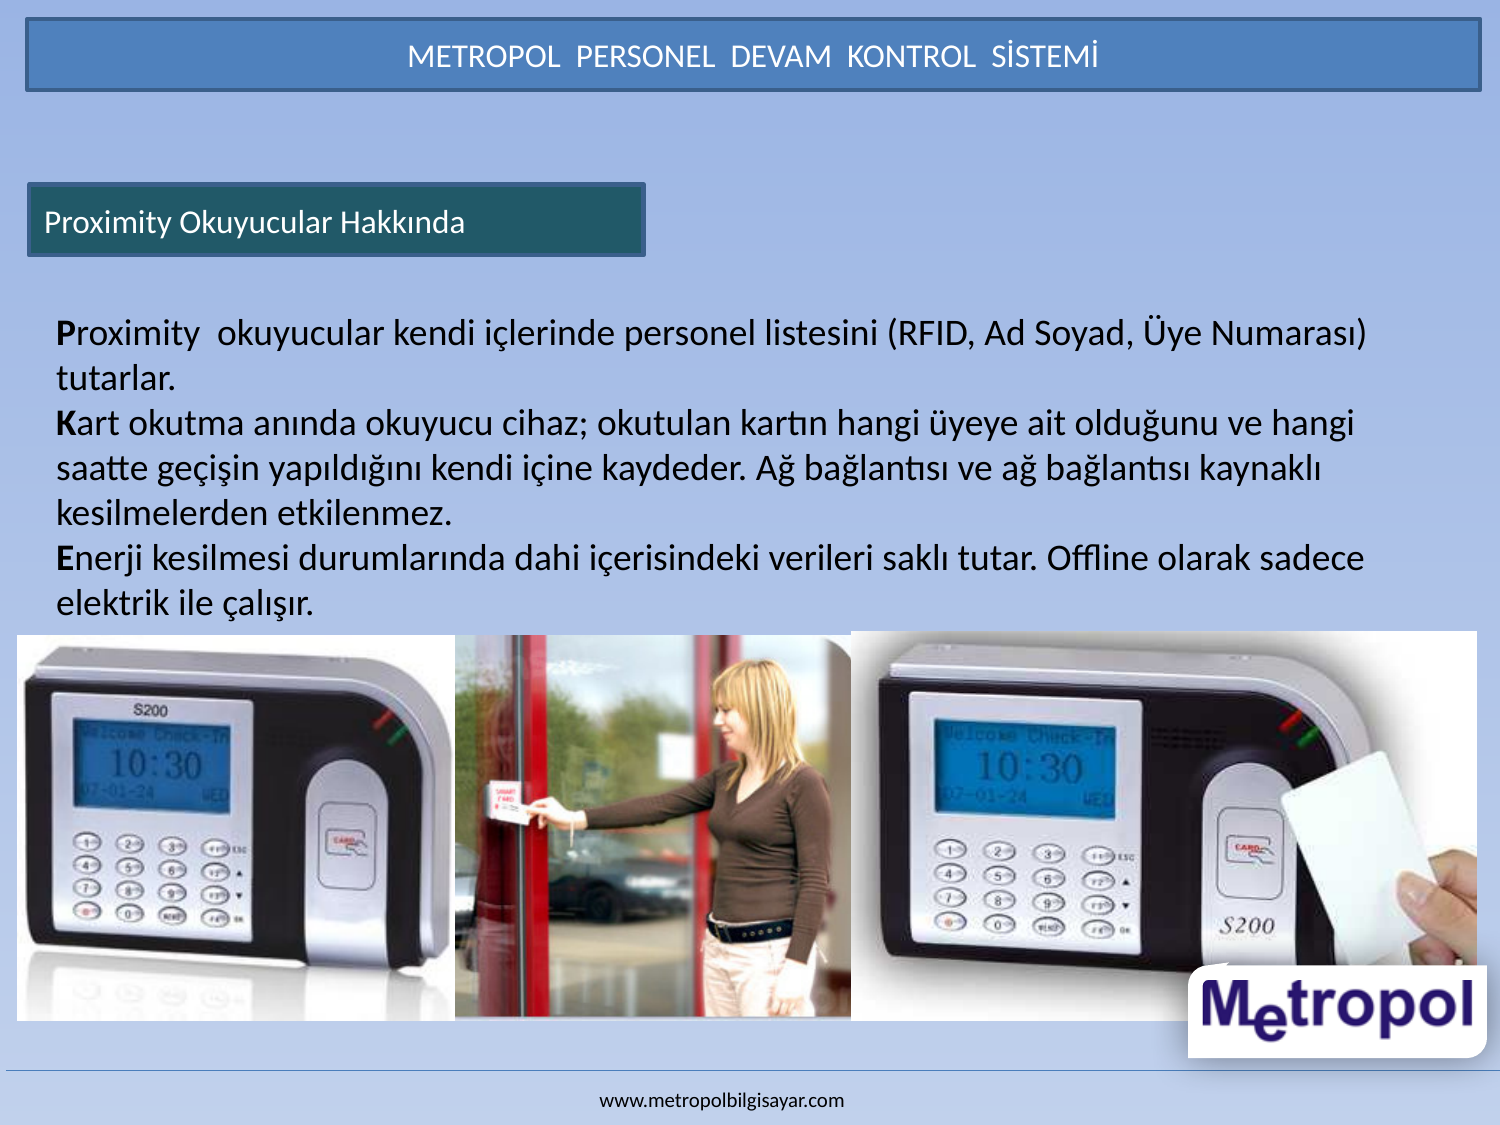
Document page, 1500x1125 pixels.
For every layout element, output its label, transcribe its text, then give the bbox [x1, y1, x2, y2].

text_box Proximity okuyucular kendi içlerinde personel listesini (RFID, Ad Soyad, Üye Numarası) tutarlar. Kart okutma anında okuyucu cihaz; okutulan kartın hangi üyeye ait olduğunu ve hangi saatte geçişin yapıldığını kendi içine kaydeder. Ağ bağlantısı ve ağ bağlantısı kaynaklı kesilmelerden etkilenmez. Enerji kesilmesi durumlarında dahi içerisindeki verileri saklı tutar. Offline olarak sadece elektrik ile çalışır. [41, 300, 1459, 631]
picture [17, 630, 1480, 1051]
text_box Proximity Okuyucular Hakkında [27, 182, 646, 257]
